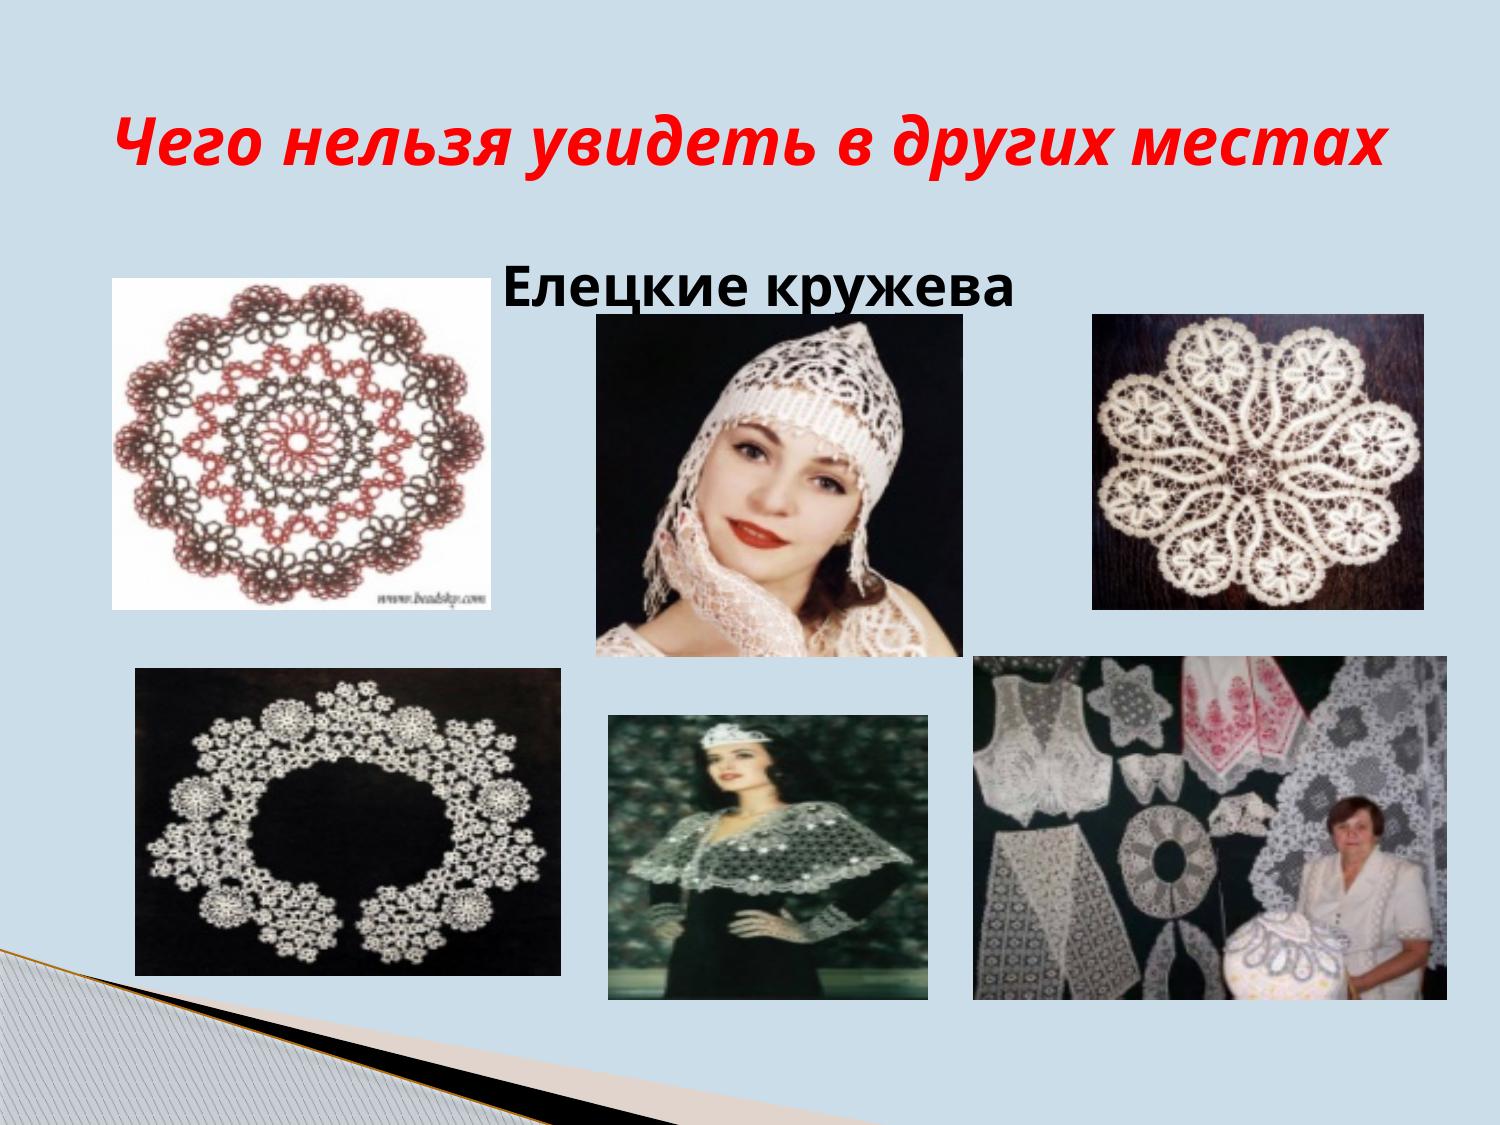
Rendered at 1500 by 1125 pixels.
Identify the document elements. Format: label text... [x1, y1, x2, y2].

list Елецкие кружева [75, 243, 1425, 986]
picture [608, 715, 928, 1000]
picture [135, 668, 562, 977]
picture [111, 278, 491, 610]
title Чего нельзя увидеть в других местах [75, 45, 1425, 233]
picture [973, 656, 1448, 1000]
picture [596, 314, 963, 658]
picture [1092, 314, 1424, 611]
